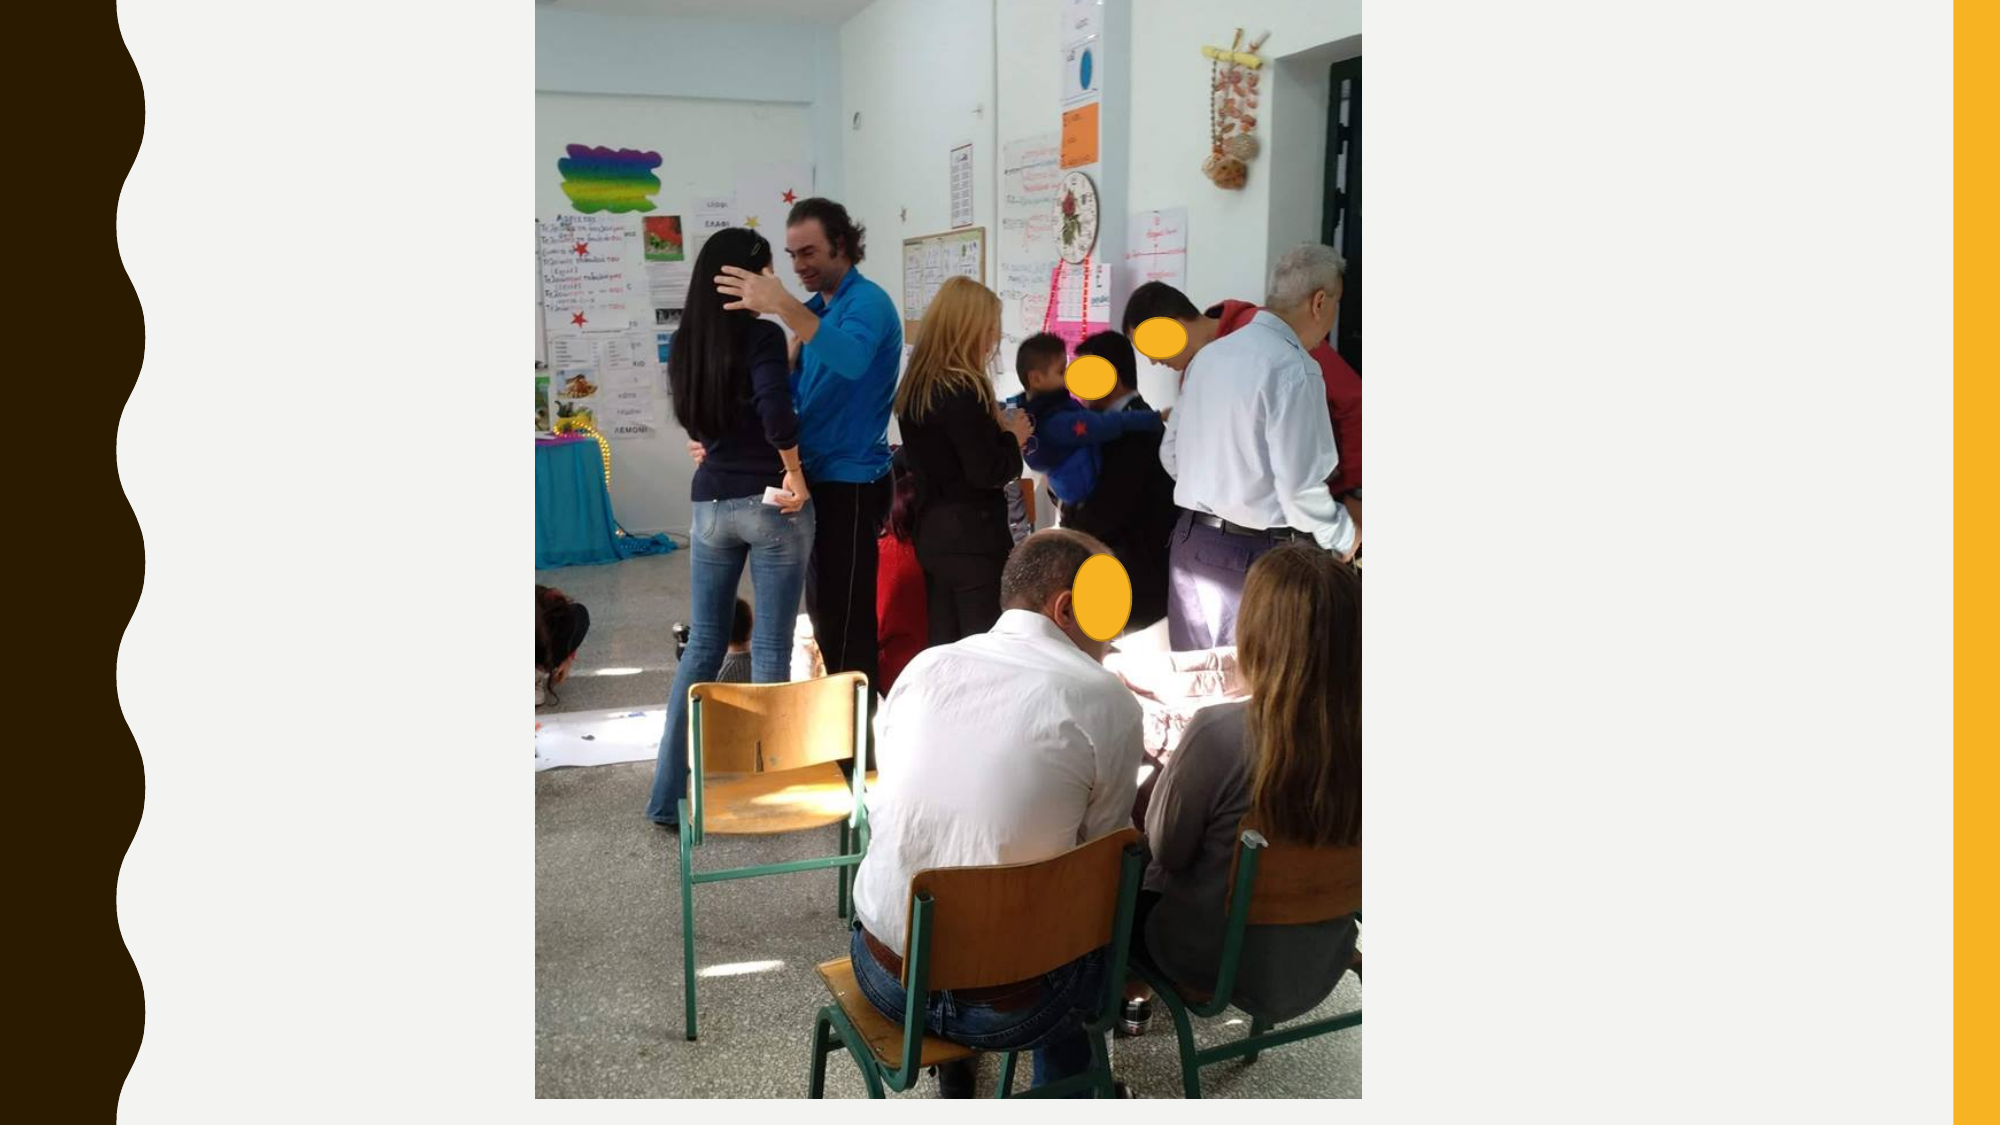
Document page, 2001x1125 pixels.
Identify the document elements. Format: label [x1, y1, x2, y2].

list [535, 0, 1362, 1099]
